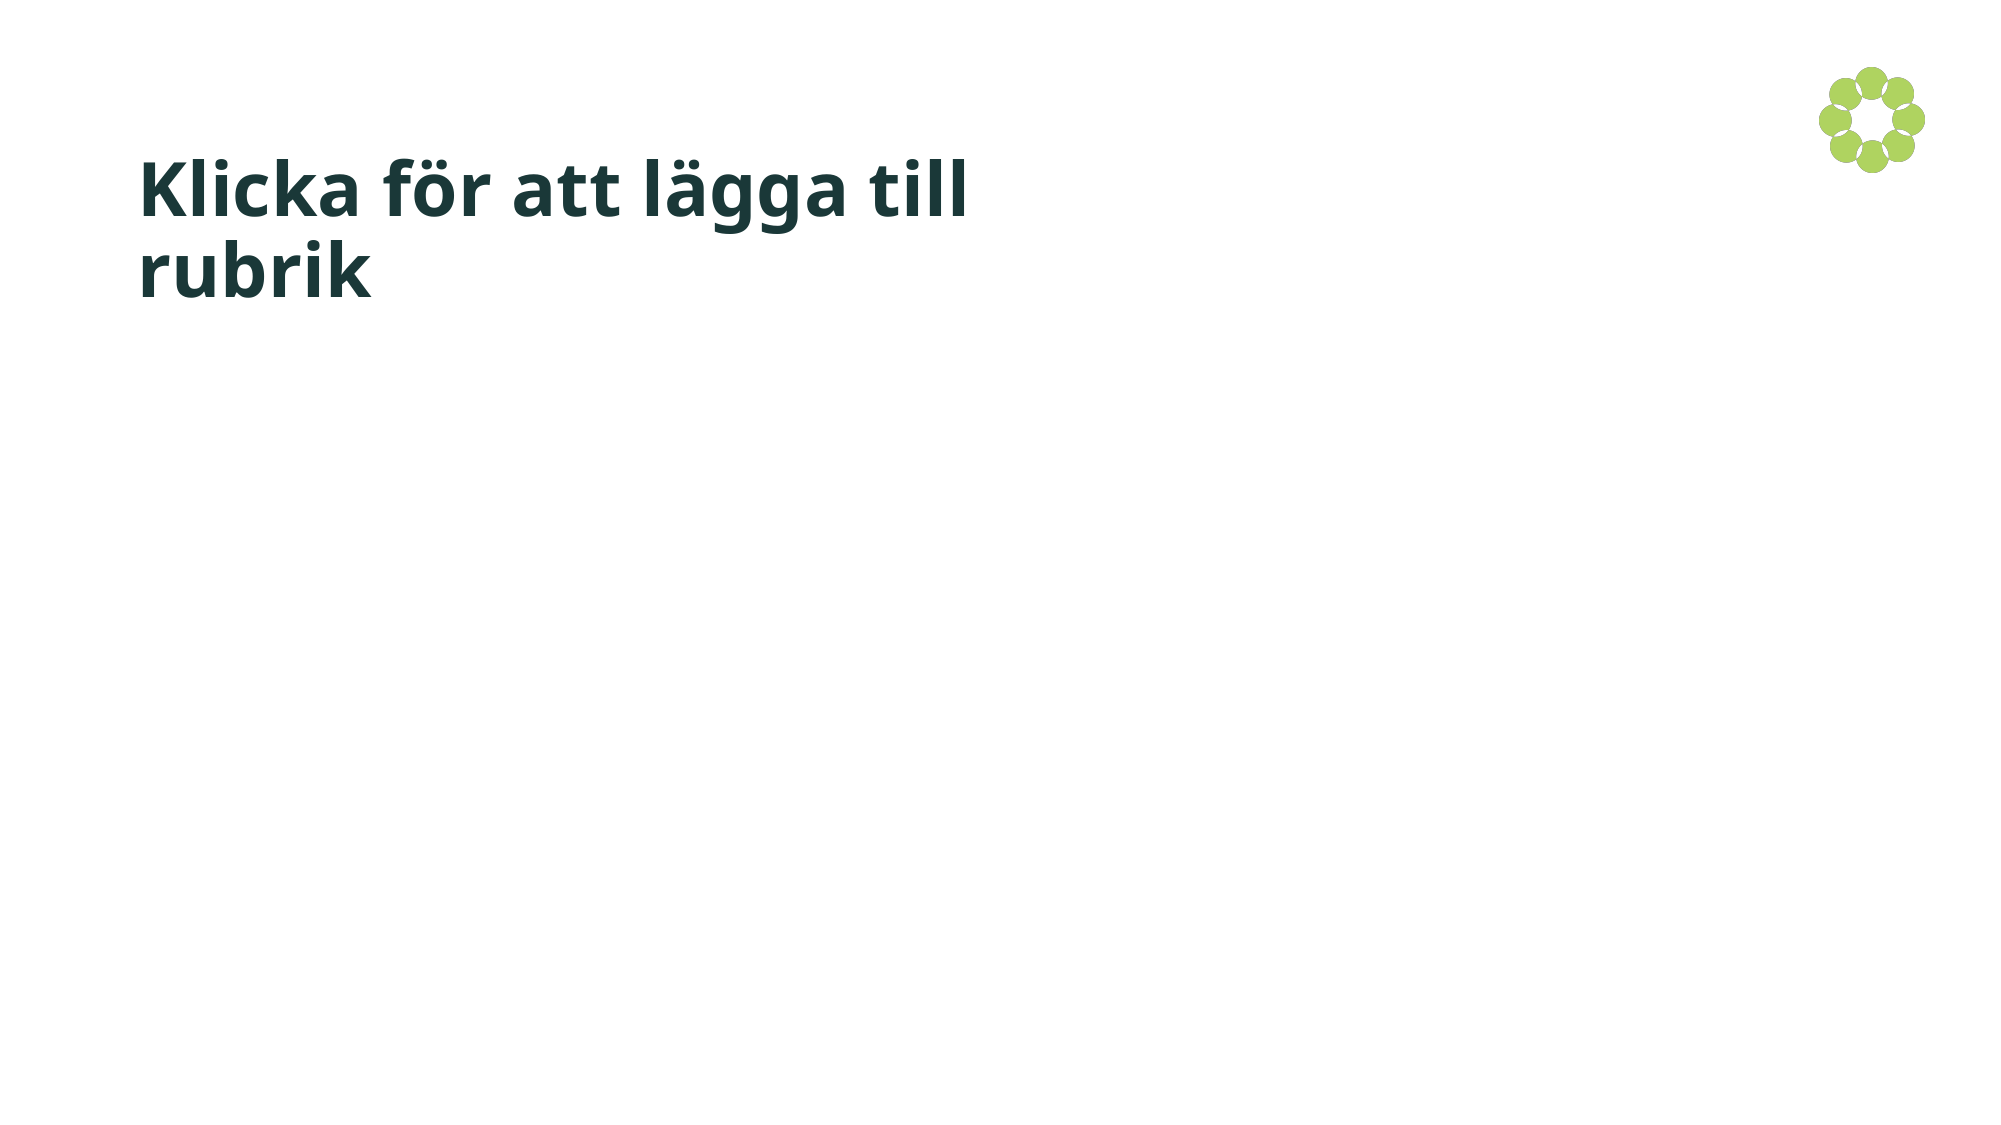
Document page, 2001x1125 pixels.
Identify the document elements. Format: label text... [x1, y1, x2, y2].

picture [1819, 67, 1925, 173]
title Klicka för att lägga till rubrik [137, 151, 1048, 349]
